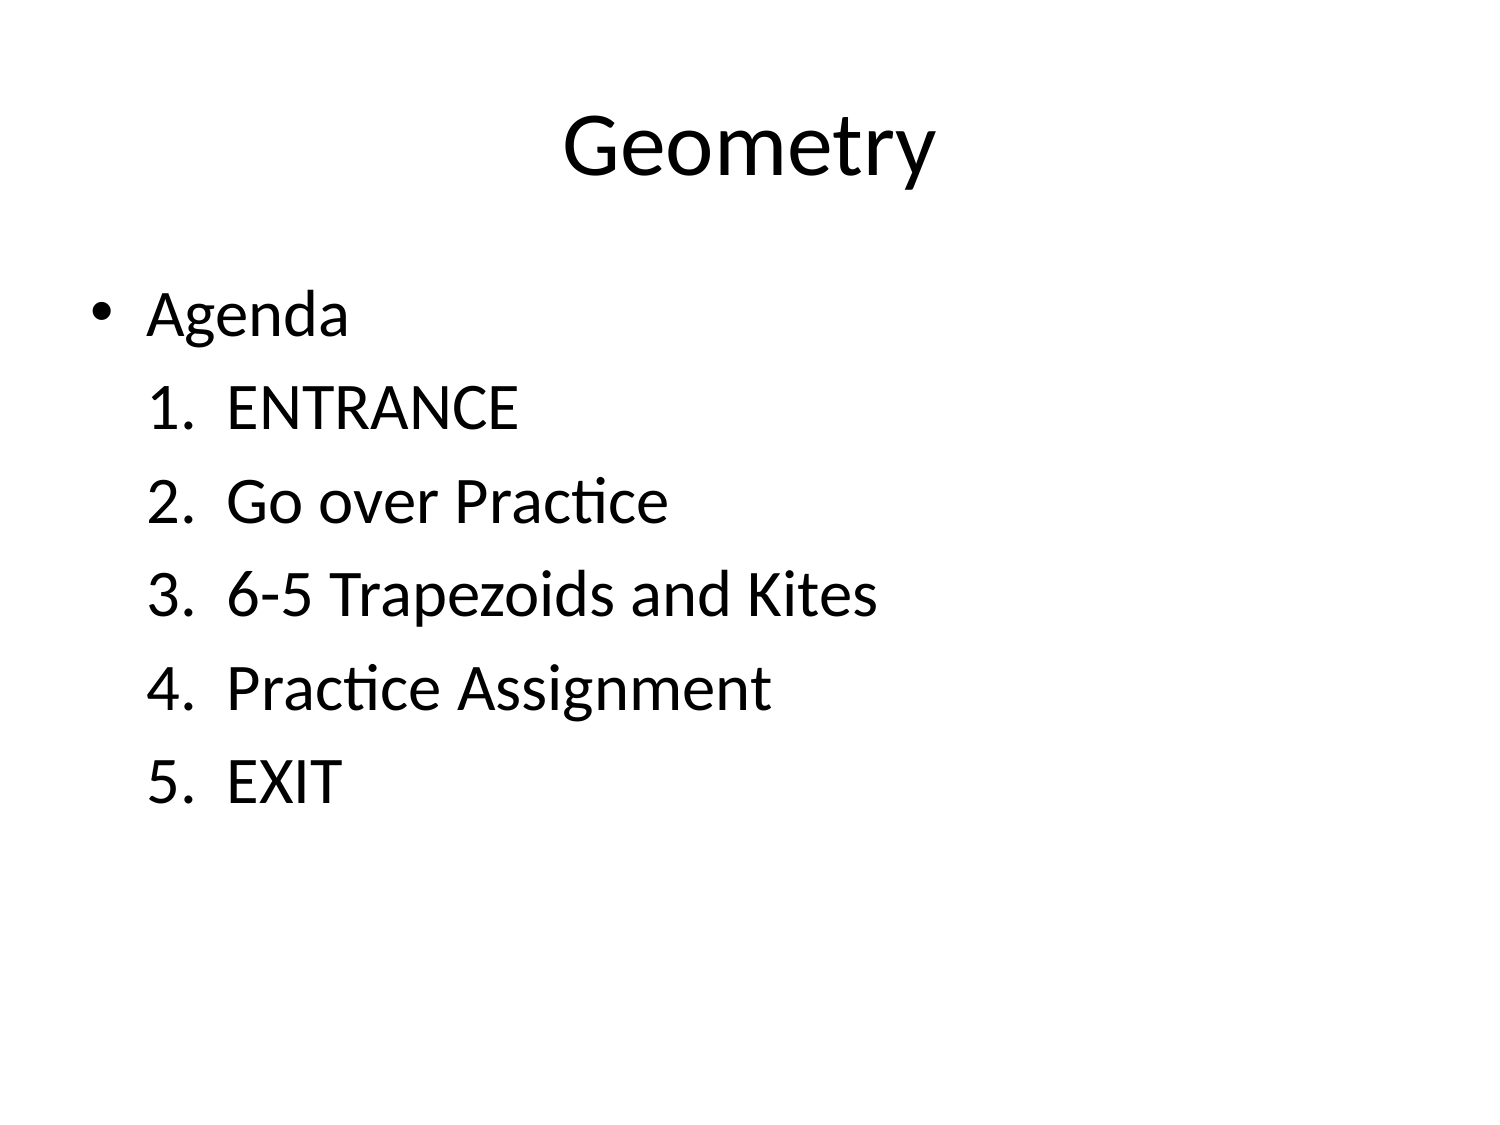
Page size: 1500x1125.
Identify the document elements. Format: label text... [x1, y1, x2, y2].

list Agenda 1. ENTRANCE 2. Go over Practice 3. 6-5 Trapezoids and Kites 4. Practice Assignment 5. EXIT [75, 262, 1425, 1005]
title Geometry [75, 45, 1425, 233]
